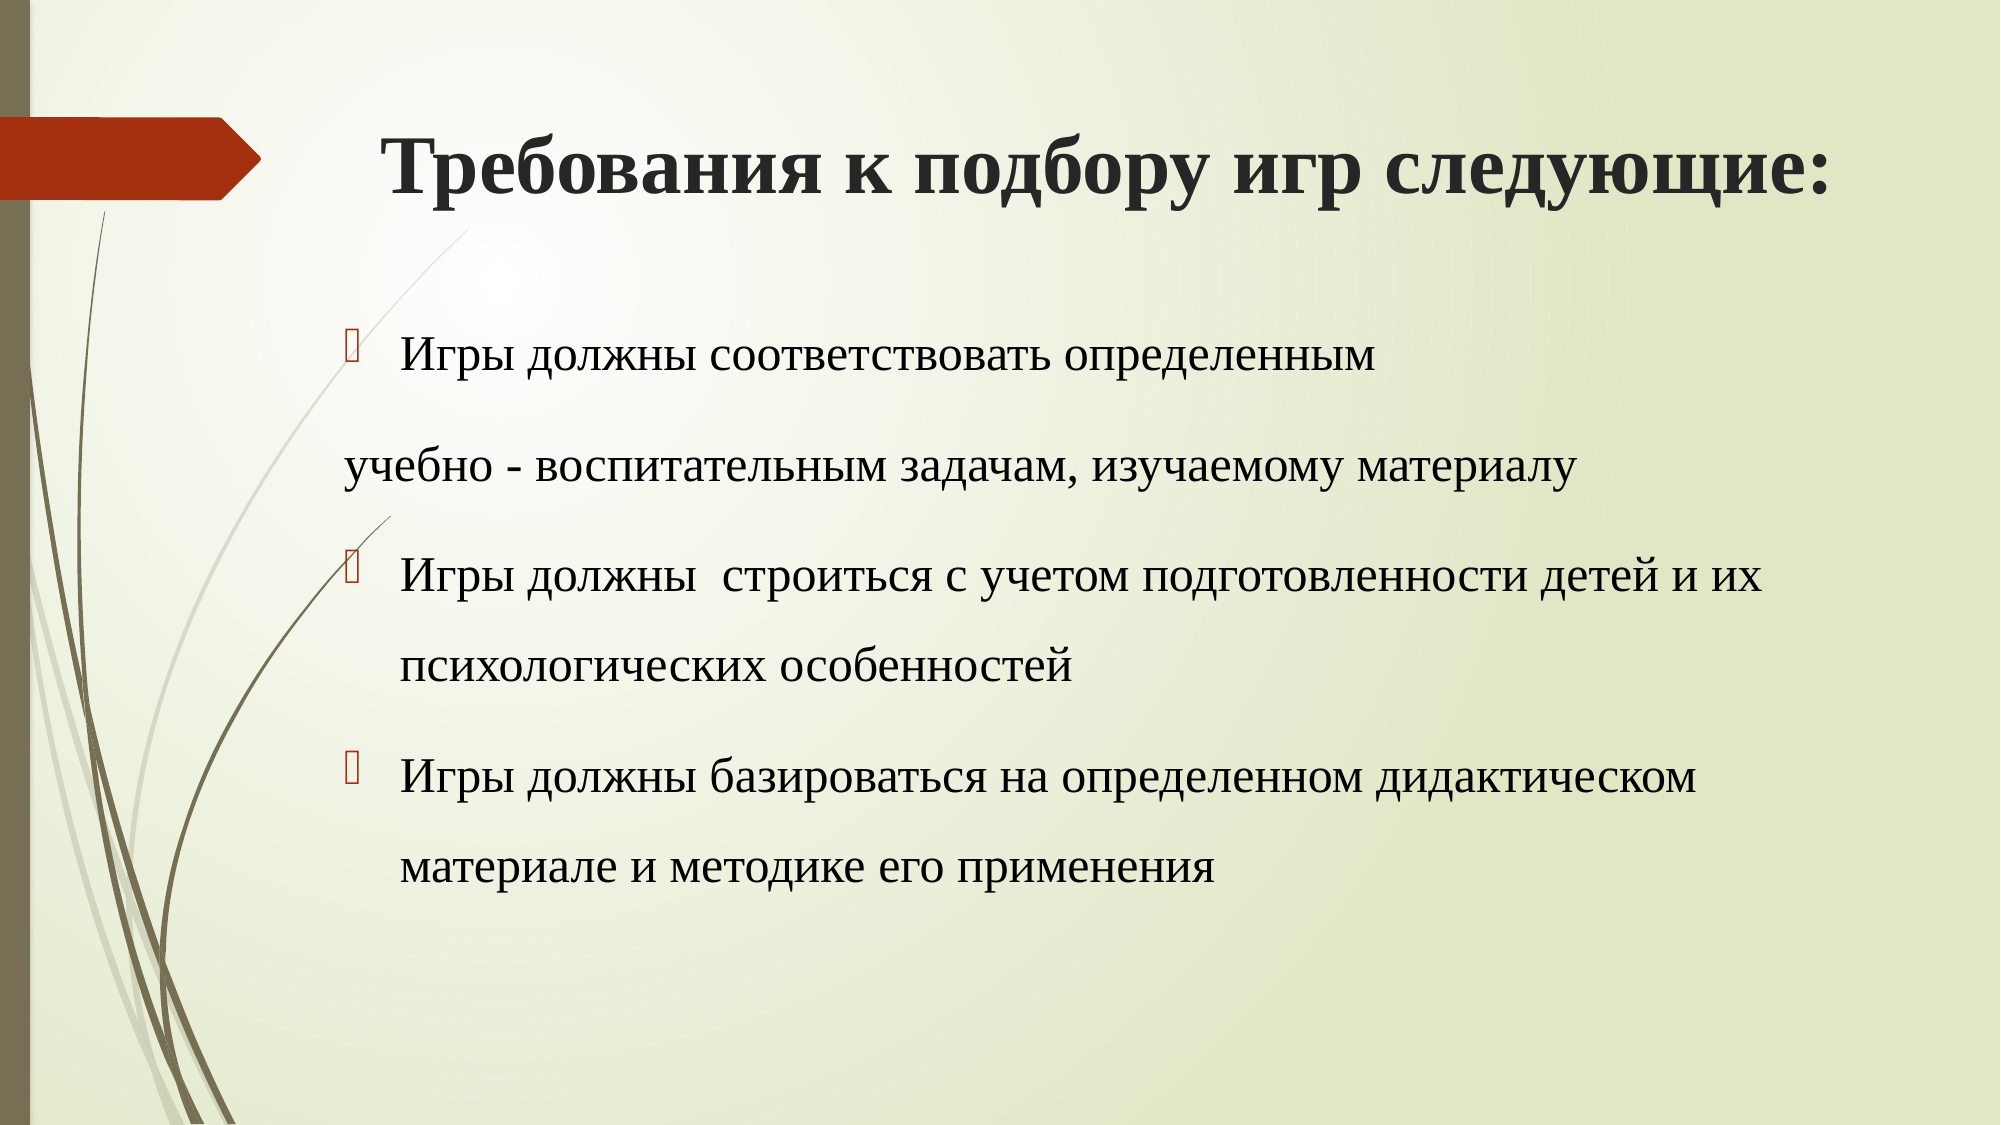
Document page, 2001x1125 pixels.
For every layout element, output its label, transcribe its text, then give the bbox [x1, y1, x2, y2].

title Требования к подбору игр следующие: [328, 102, 1888, 282]
list Игры должны соответствовать определенным учебно - воспитательным задачам, изучаемому материалу Игры должны строиться с учетом подготовленности детей и их психологических особенностей Игры должны базироваться на определенном дидактическом материале и методике его применения [328, 282, 1888, 958]
